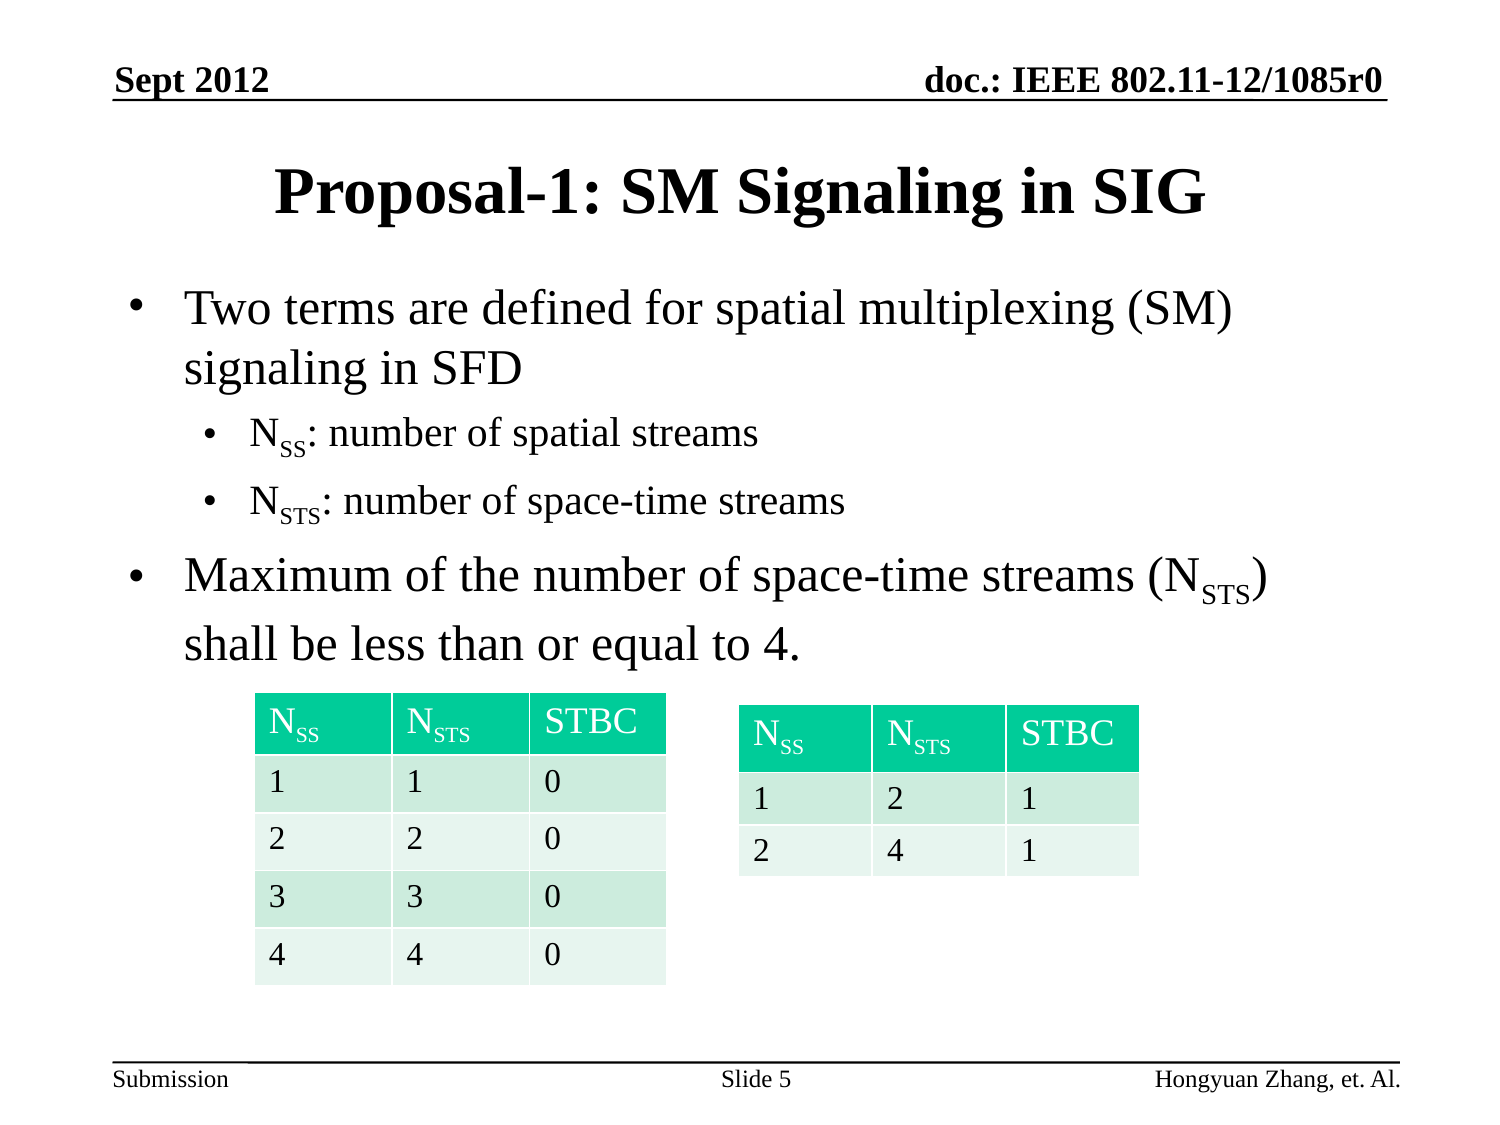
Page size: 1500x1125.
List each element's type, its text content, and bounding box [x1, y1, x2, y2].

table_cell 2 [739, 826, 871, 876]
table_cell 4 [255, 929, 391, 985]
table_cell 0 [530, 814, 666, 870]
table_cell 2 [255, 814, 391, 870]
table_cell 3 [393, 871, 529, 927]
table_header NSS [739, 705, 871, 772]
table_header NSTS [393, 693, 529, 754]
title Proposal-1: SM Signaling in SIG [112, 91, 1388, 267]
table_header NSTS [873, 705, 1005, 772]
table_cell 4 [393, 929, 529, 985]
table_cell 1 [1007, 773, 1139, 824]
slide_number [114, 54, 272, 101]
table_cell 1 [739, 773, 871, 824]
table_cell 0 [530, 929, 666, 985]
text_box Two terms are defined for spatial multiplexing (SM) signaling in SFD NSS: number of spatial streams NSTS: number of space-time streams Maximum of the number of space-time streams (NSTS) shall be less than or equal to 4. [112, 267, 1388, 1000]
table_cell 3 [255, 871, 391, 927]
table_header NSS [255, 693, 391, 754]
table_header STBC [530, 693, 666, 754]
table_cell 0 [530, 871, 666, 927]
table_cell 1 [393, 756, 529, 812]
table_header STBC [1007, 705, 1139, 772]
table_cell 2 [873, 773, 1005, 824]
footer Hongyuan Zhang, et. Al. [1151, 1062, 1402, 1093]
table_cell 1 [1007, 826, 1139, 876]
table_cell 4 [873, 826, 1005, 876]
table_cell 2 [393, 814, 529, 870]
table_cell 0 [530, 756, 666, 812]
table_cell 1 [255, 756, 391, 812]
slide_number Slide 5 [712, 1062, 800, 1093]
